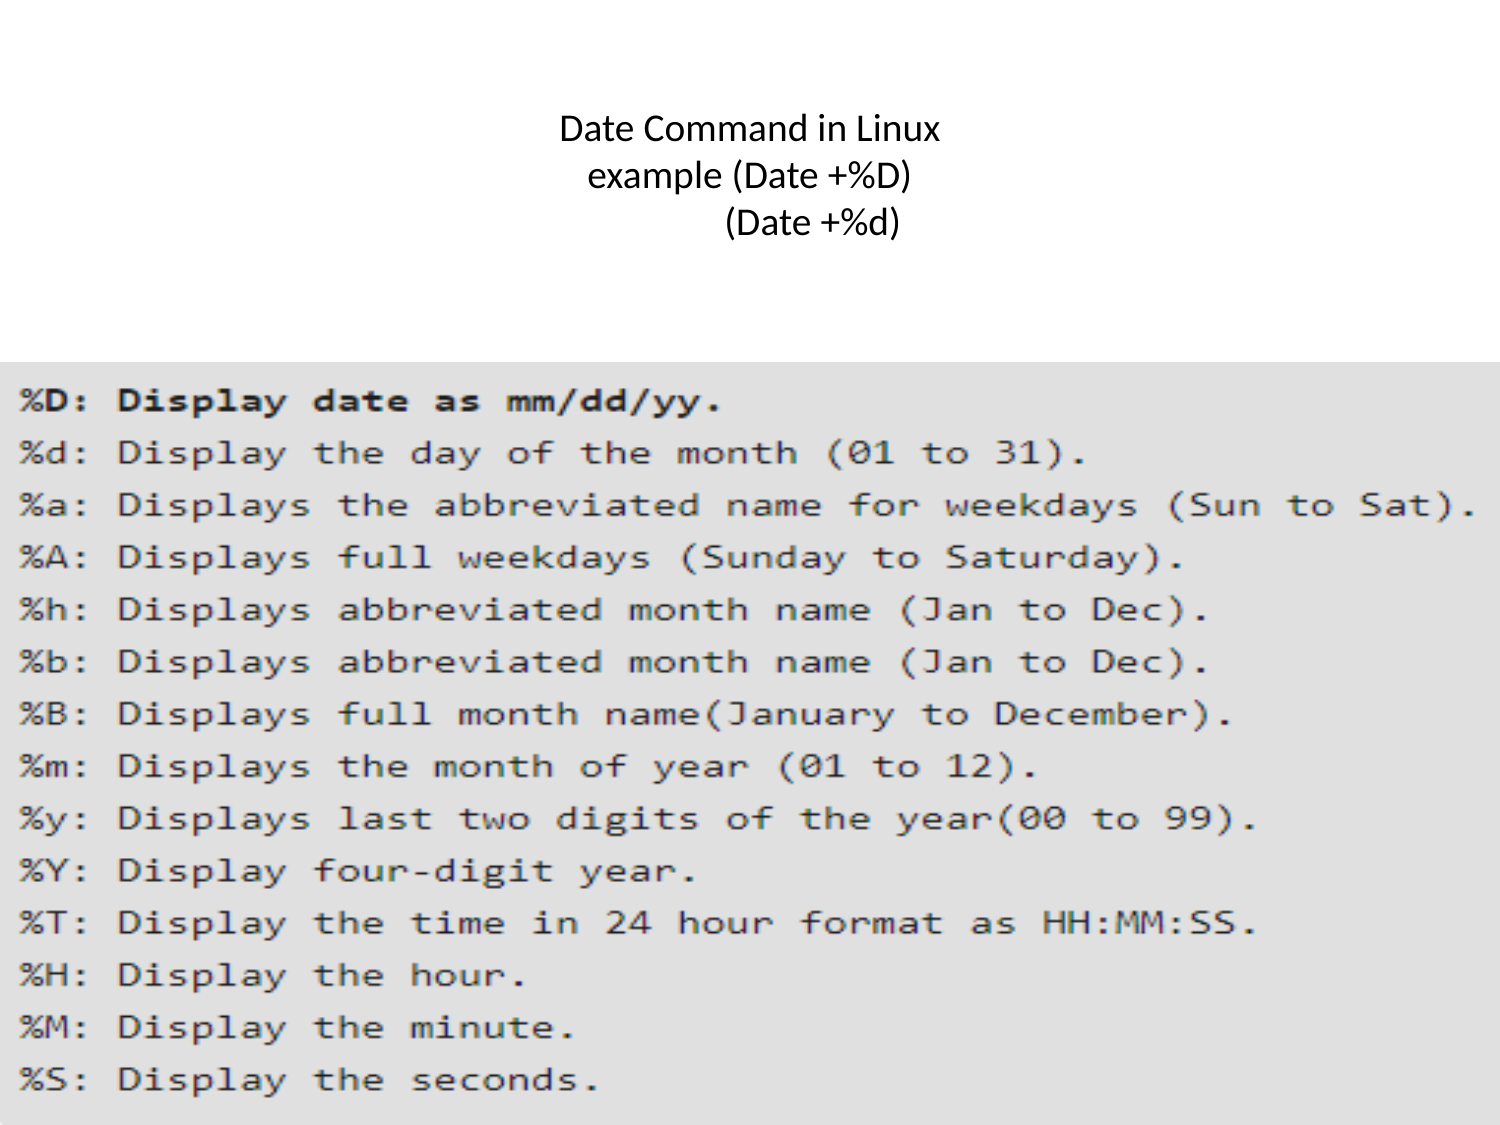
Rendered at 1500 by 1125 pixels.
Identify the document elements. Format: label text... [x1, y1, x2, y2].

title Date Command in Linux example (Date +%D) (Date +%d) [75, 45, 1425, 300]
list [0, 362, 1500, 1125]
